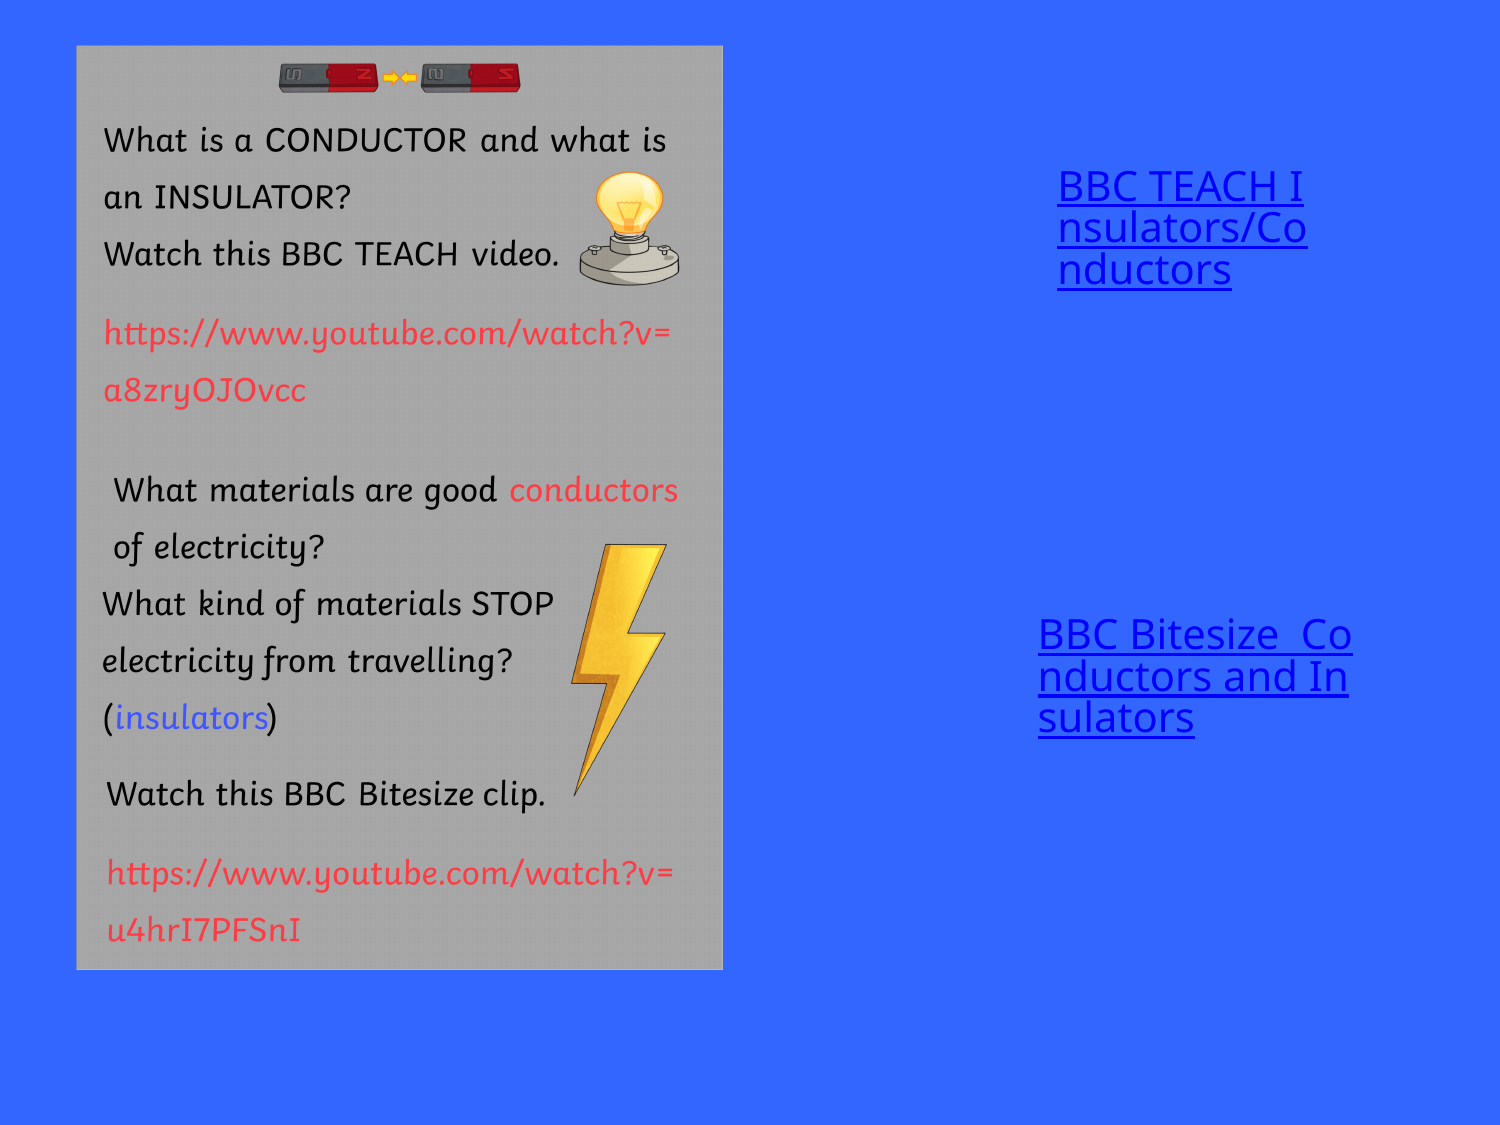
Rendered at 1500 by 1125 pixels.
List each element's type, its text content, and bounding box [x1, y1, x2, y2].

text_box BBC Bitesize Conductors and Insulators [1080, 600, 1380, 673]
text_box BBC TEACH Insulators/Conductors [1080, 151, 1326, 224]
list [0, 34, 1075, 981]
